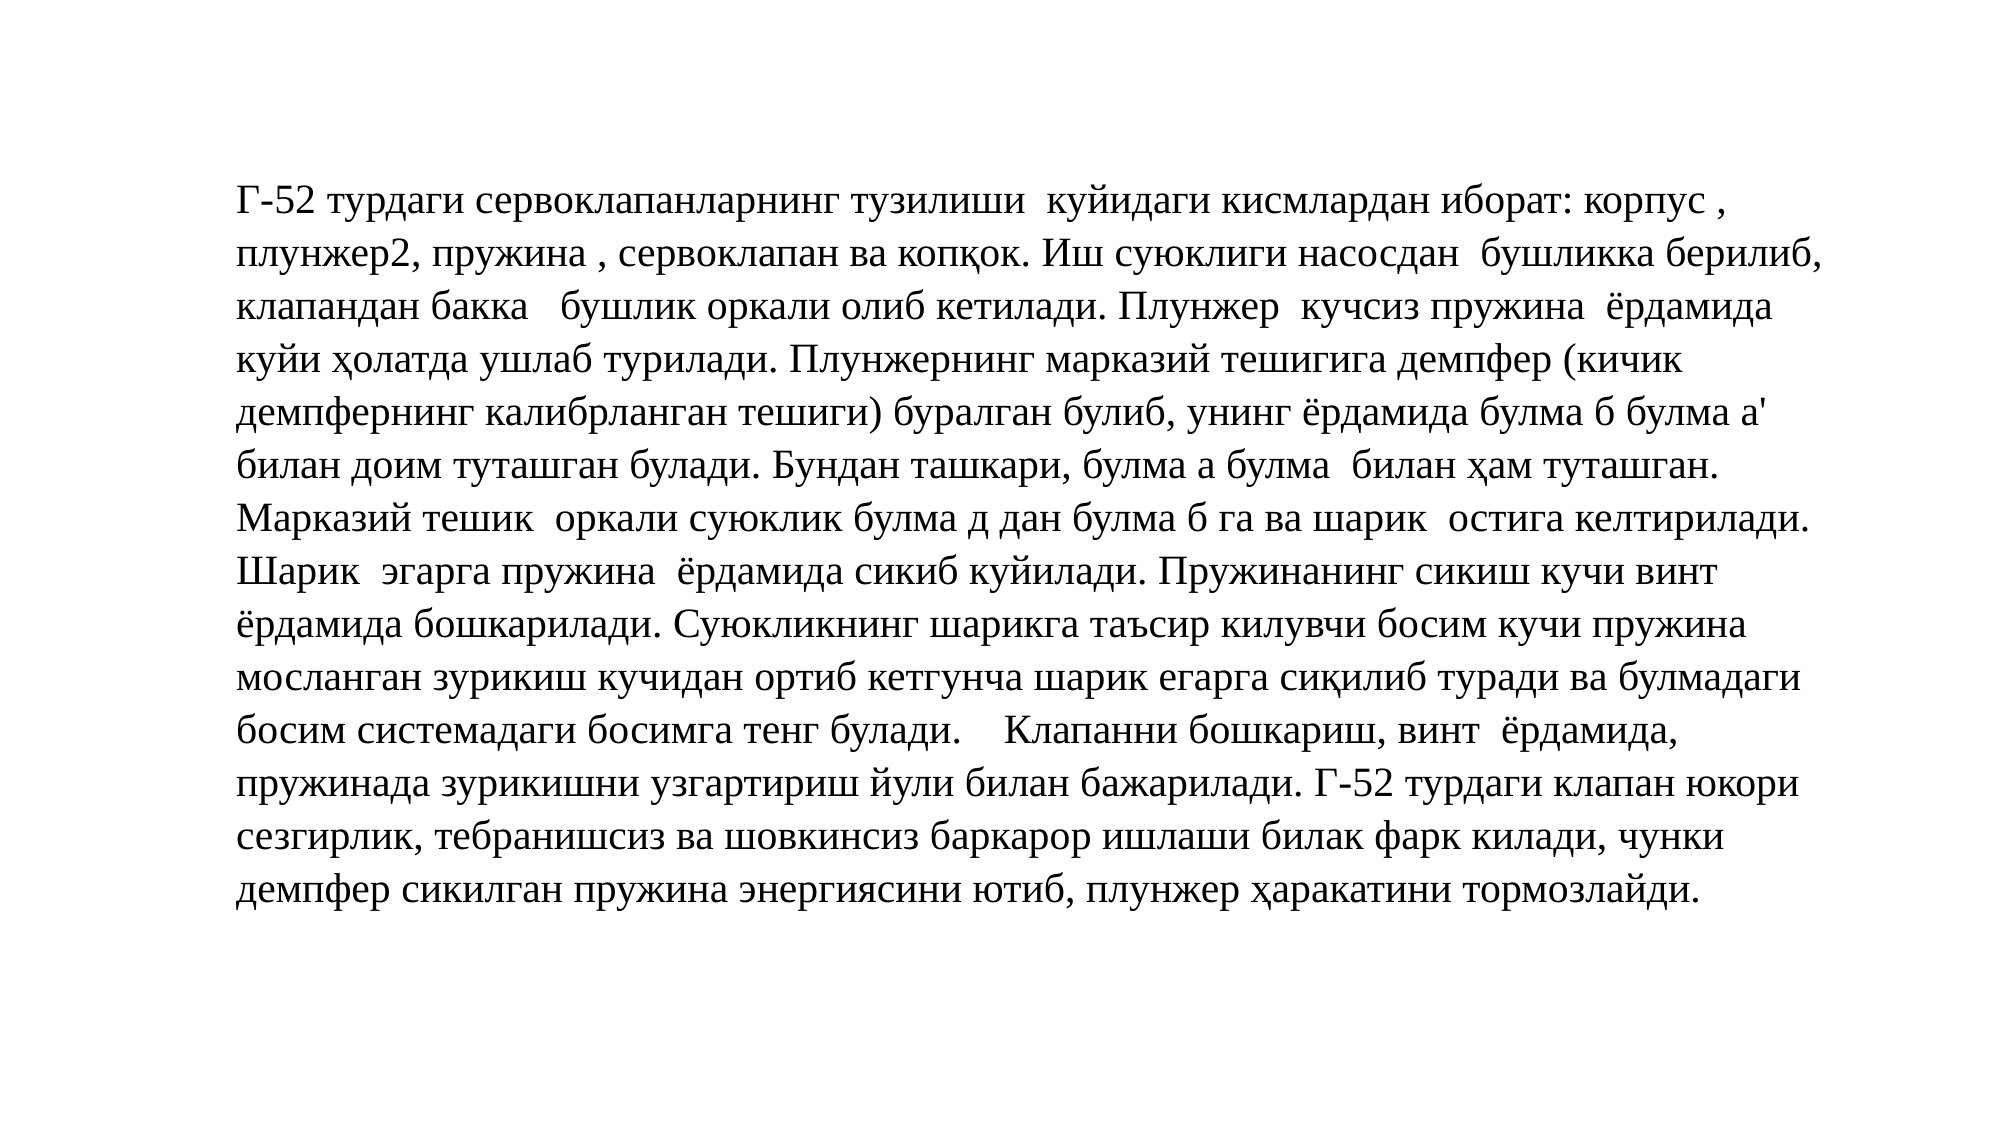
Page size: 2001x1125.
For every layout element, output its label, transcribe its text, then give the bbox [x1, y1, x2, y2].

text_box Г-52 турдаги сервоклапанларнинг тузилиши куйидаги кисмлардан иборат: корпус , плунжер2, пружина , сервоклапан ва копқок. Иш суюклиги насосдан бушликка берилиб, клапандан бакка бушлик оркали олиб кетилади. Плунжер кучсиз пружина ёрдамида куйи ҳолатда ушлаб турилади. Плунжернинг марказий тешигига демпфер (кичик демпфернинг калибрланган тешиги) буралган булиб, унинг ёрдамида булма б булма а' билан доим туташган булади. Бундан ташкари, булма а булма билан ҳам туташган. Марказий тешик оркали суюклик булма д дан булма б га ва шарик остига келтирилади. Шарик эгарга пружина ёрдамида сикиб куйилади. Пружинанинг сикиш кучи винт ёрдамида бошкарилади. Суюкликнинг шарикга таъсир килувчи босим кучи пружина мосланган зурикиш кучидан ортиб кетгунча шарик егарга сиқилиб туради ва булмадаги босим системадаги босимга тенг булади. Клапанни бошкариш, винт ёрдамида, пружинада зурикишни узгартириш йули билан бажарилади. Г-52 турдаги клапан юкори сезгирлик, тебранишсиз ва шовкинсиз баркарор ишлаши билак фарк килади, чунки демпфер сикилган пружина энергиясини ютиб, плунжер ҳаракатини тормозлайди. [221, 161, 1860, 918]
